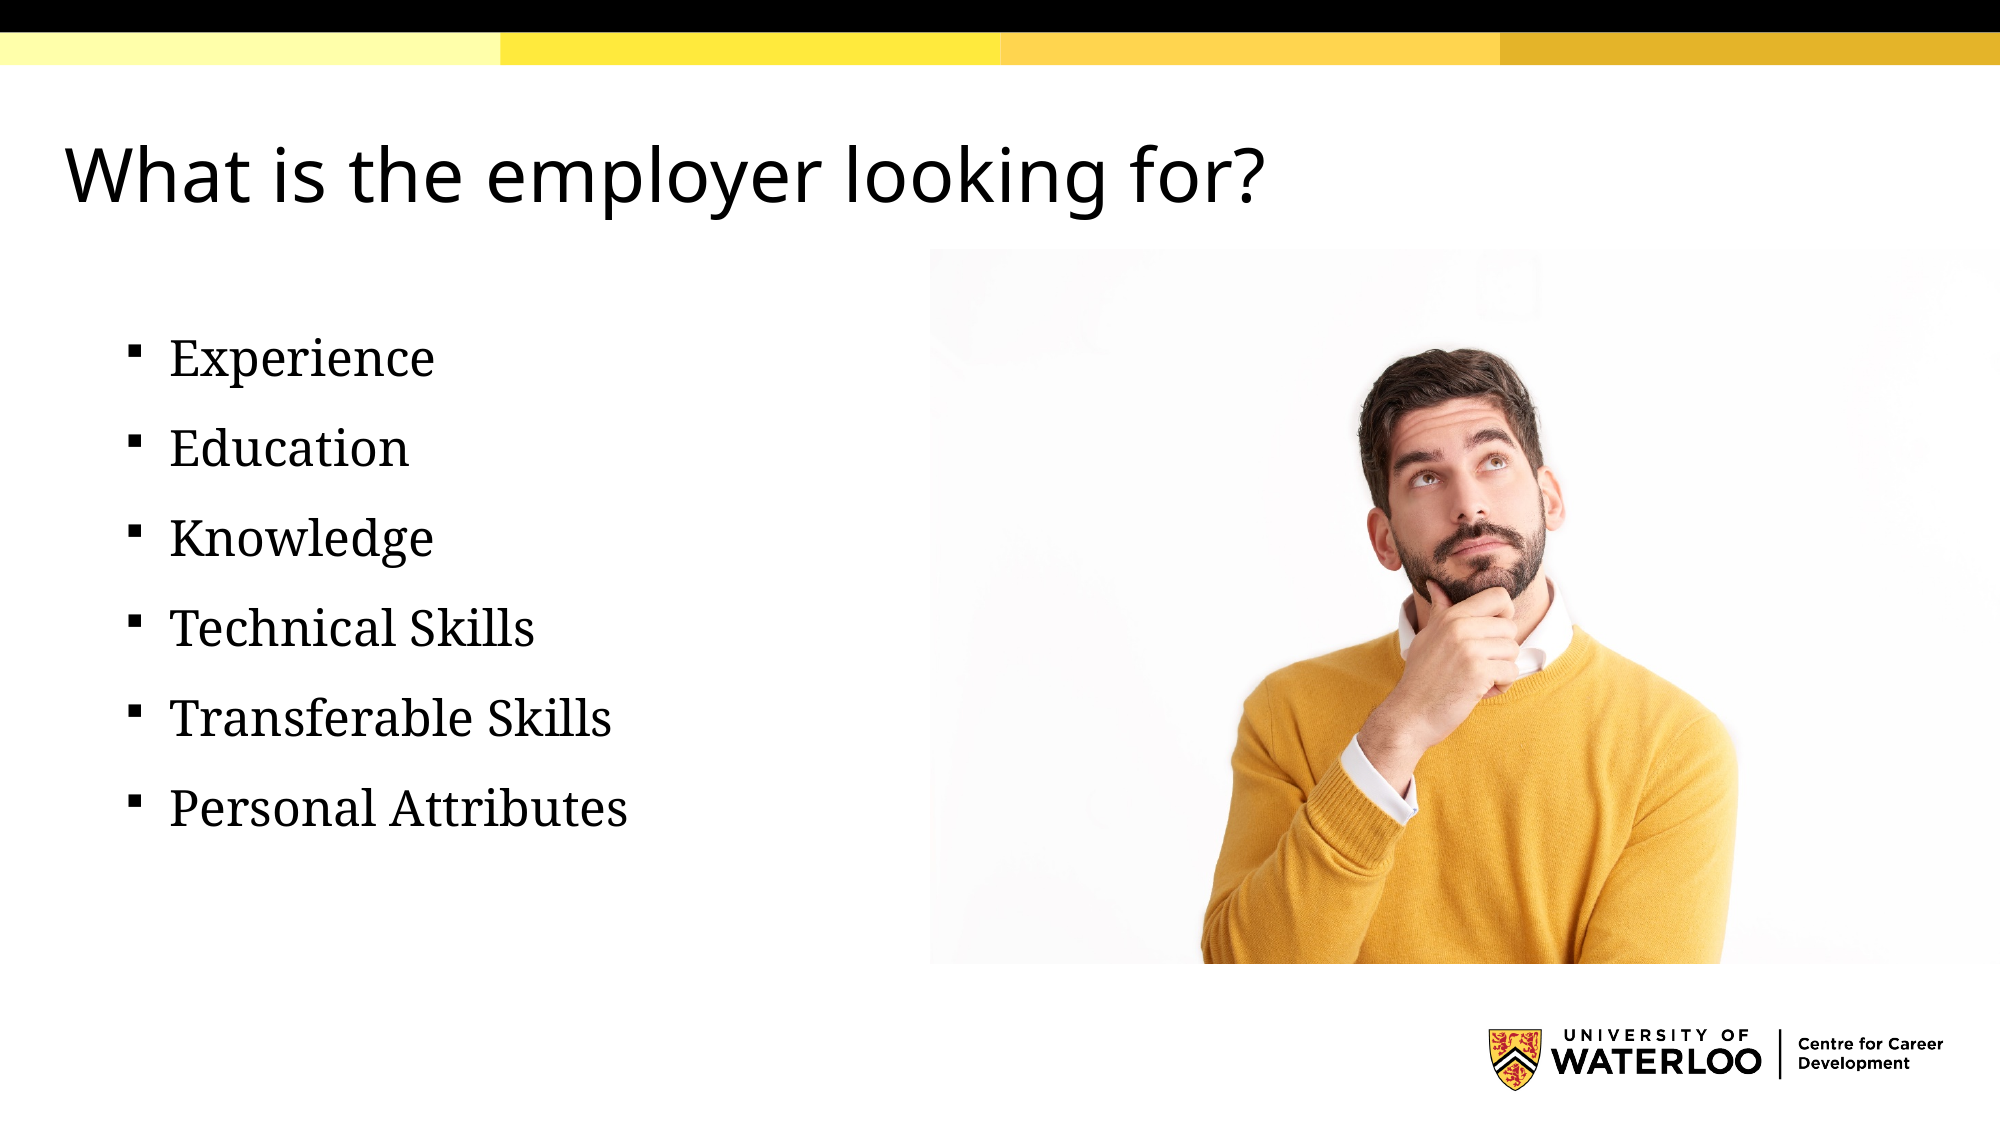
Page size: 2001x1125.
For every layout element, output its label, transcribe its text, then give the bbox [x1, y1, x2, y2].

title What is the employer looking for? [62, 125, 1770, 315]
picture [930, 249, 2000, 964]
text_box Experience Education Knowledge Technical Skills Transferable Skills Personal Attributes [64, 294, 930, 837]
picture [1430, 982, 2000, 1125]
